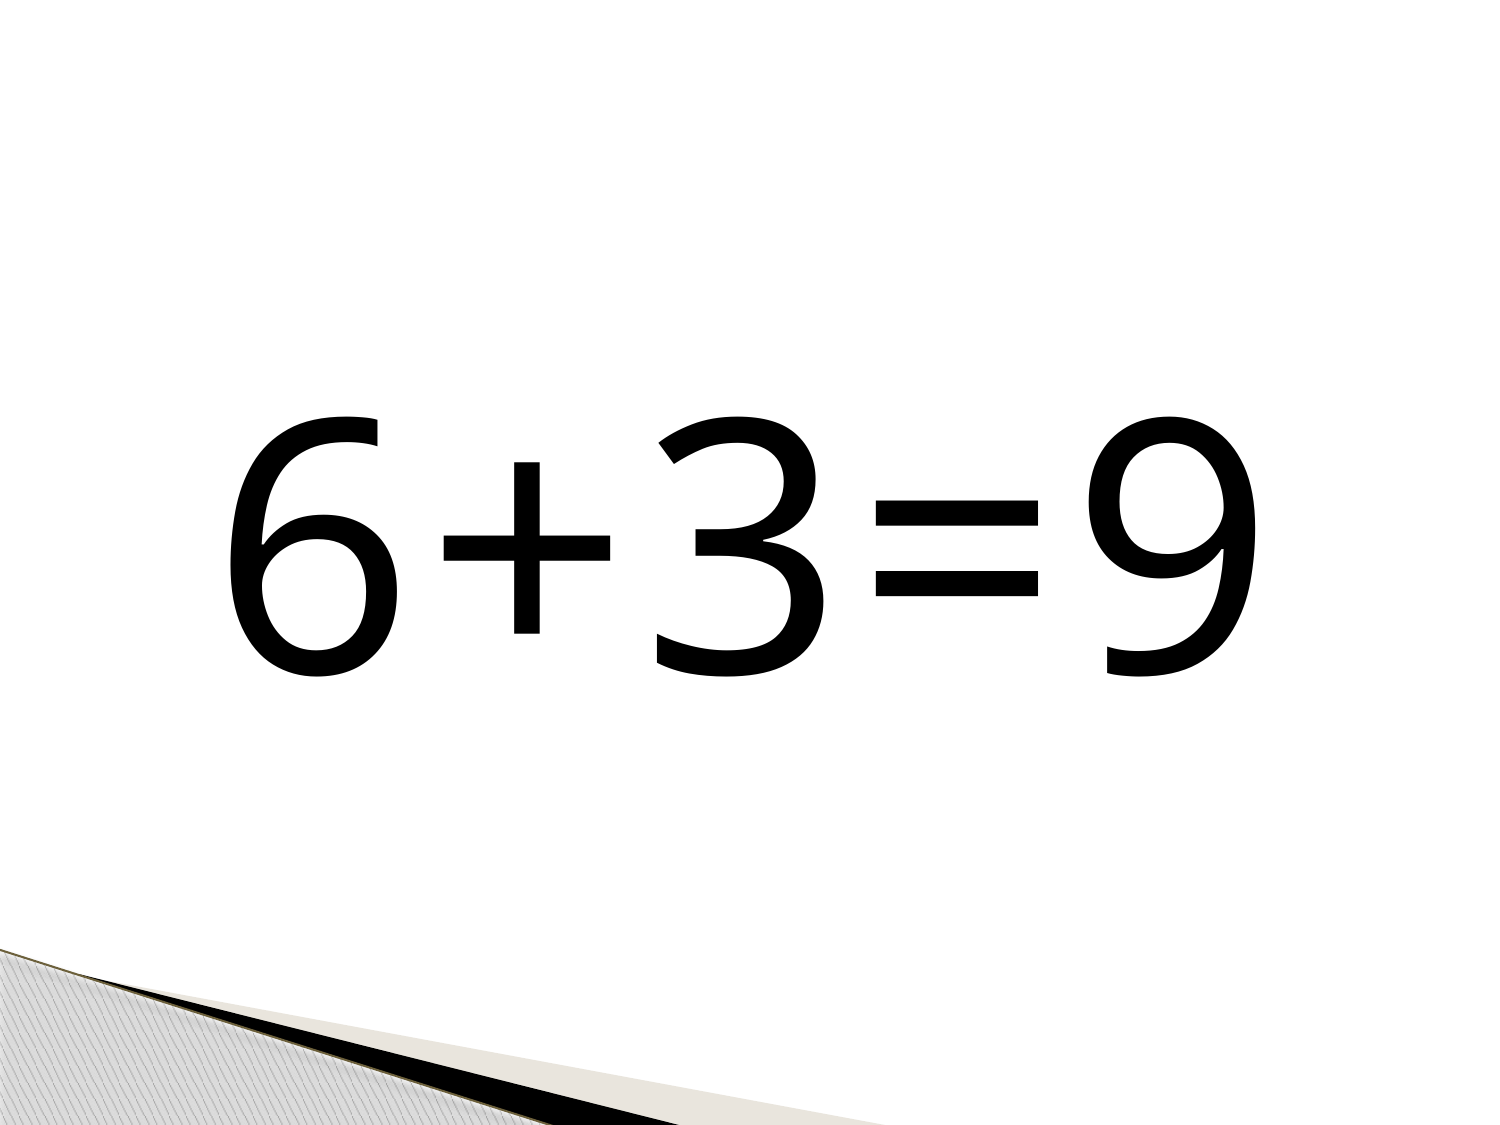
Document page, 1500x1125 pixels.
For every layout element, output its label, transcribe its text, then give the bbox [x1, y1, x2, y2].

text_box 6+3=9 [87, 311, 1400, 752]
